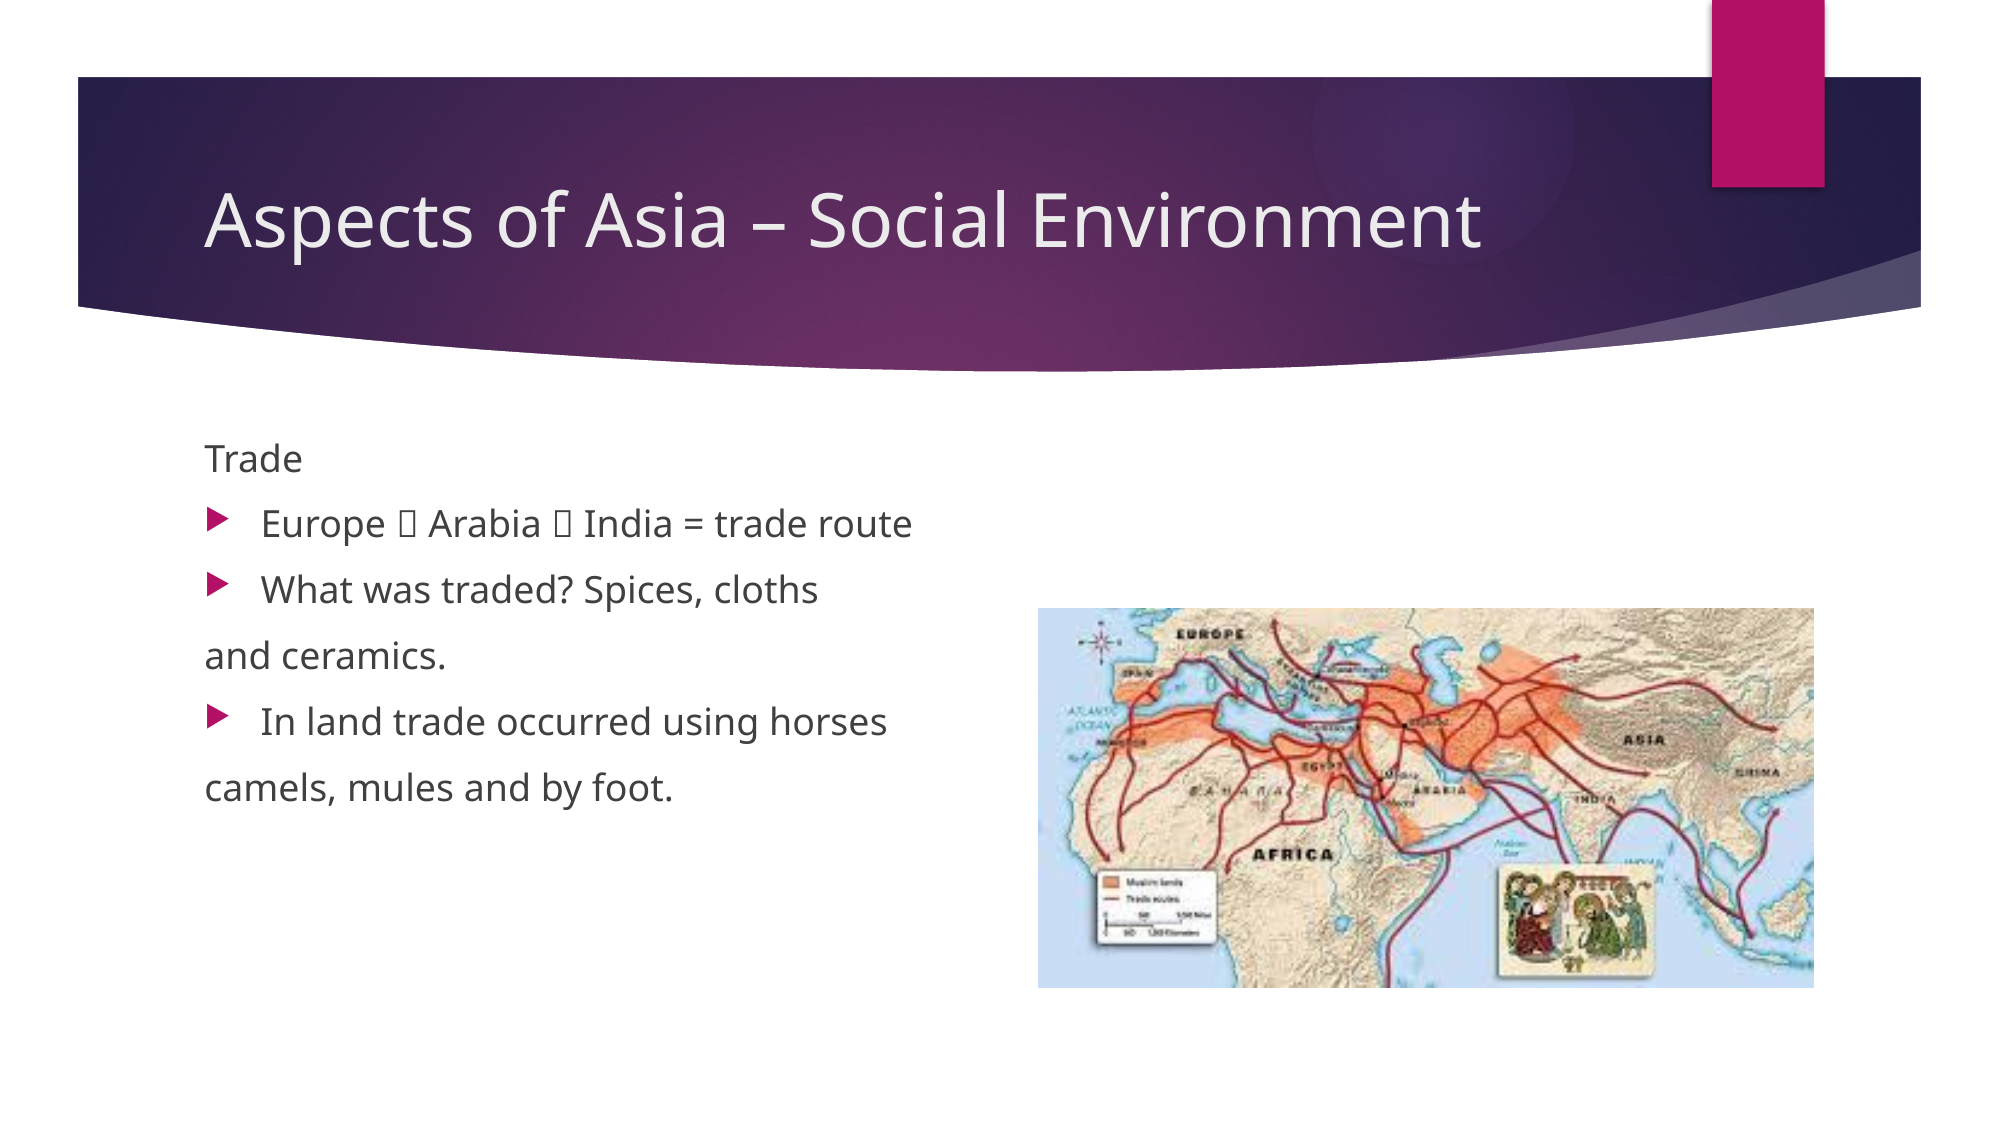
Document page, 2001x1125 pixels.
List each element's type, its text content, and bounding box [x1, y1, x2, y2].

list Trade Europe  Arabia  India = trade route What was traded? Spices, cloths and ceramics. In land trade occurred using horses camels, mules and by foot. [189, 427, 1638, 988]
picture [1038, 608, 1814, 988]
title Aspects of Asia – Social Environment [189, 159, 1627, 276]
